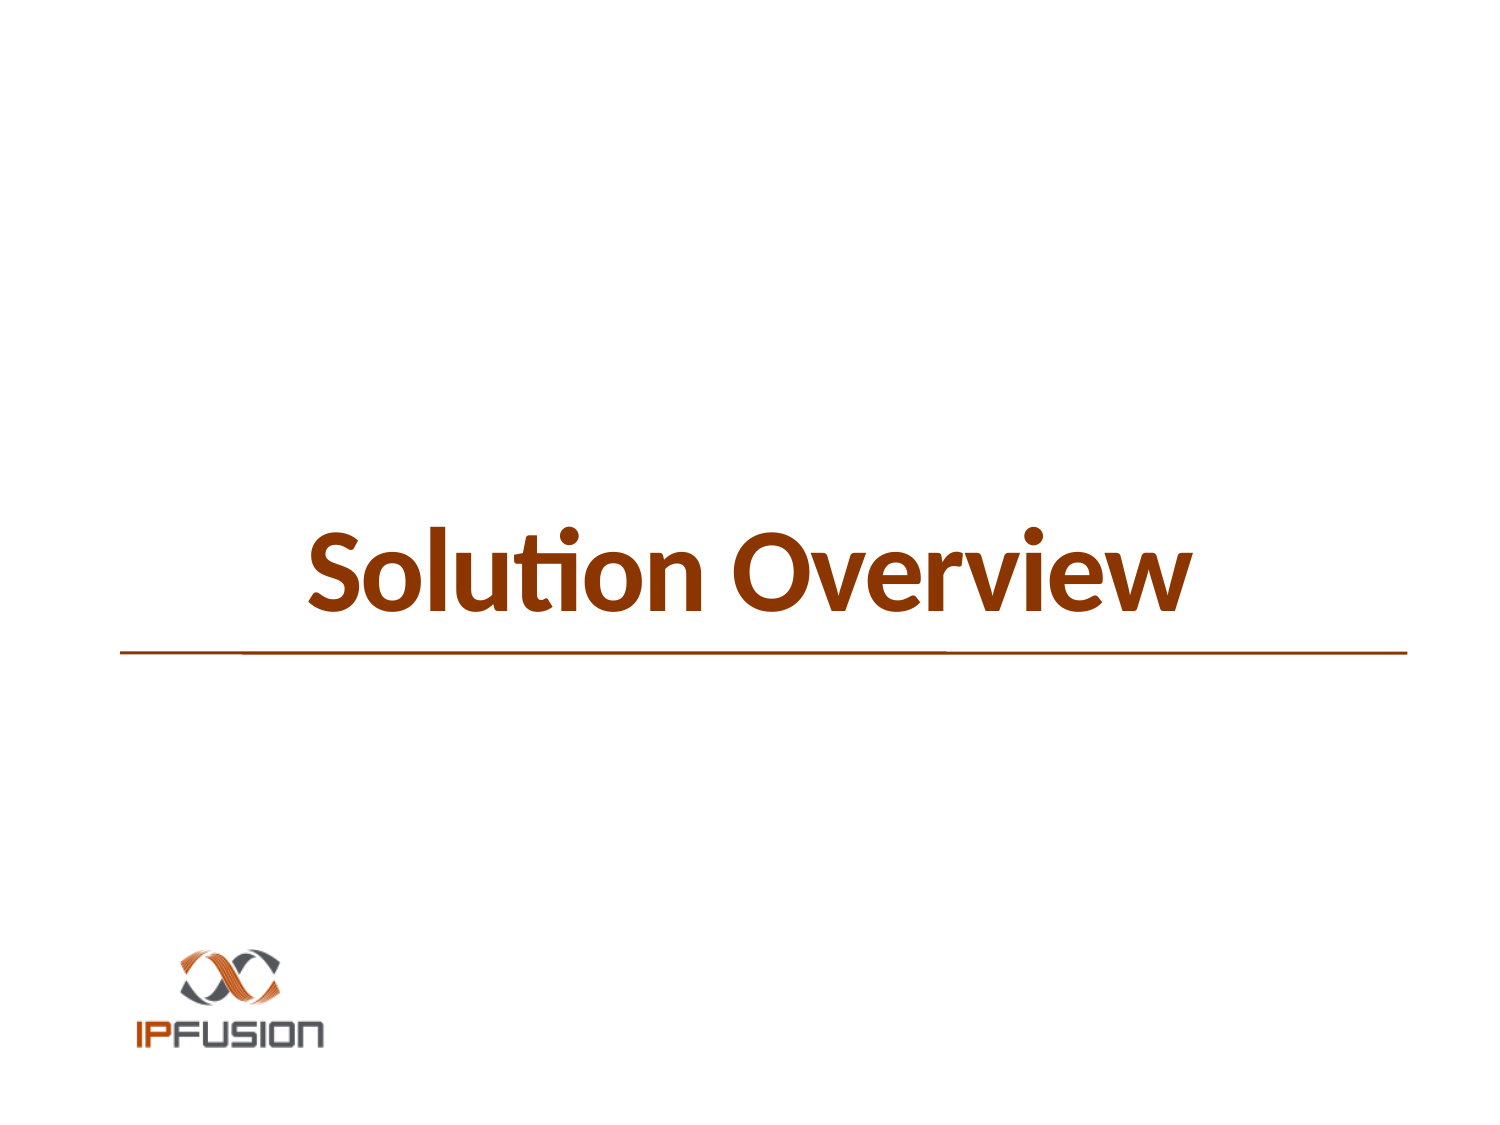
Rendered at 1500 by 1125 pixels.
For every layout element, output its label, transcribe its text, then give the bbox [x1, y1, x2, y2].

title Solution Overview [290, 482, 1210, 643]
picture [120, 949, 340, 1048]
